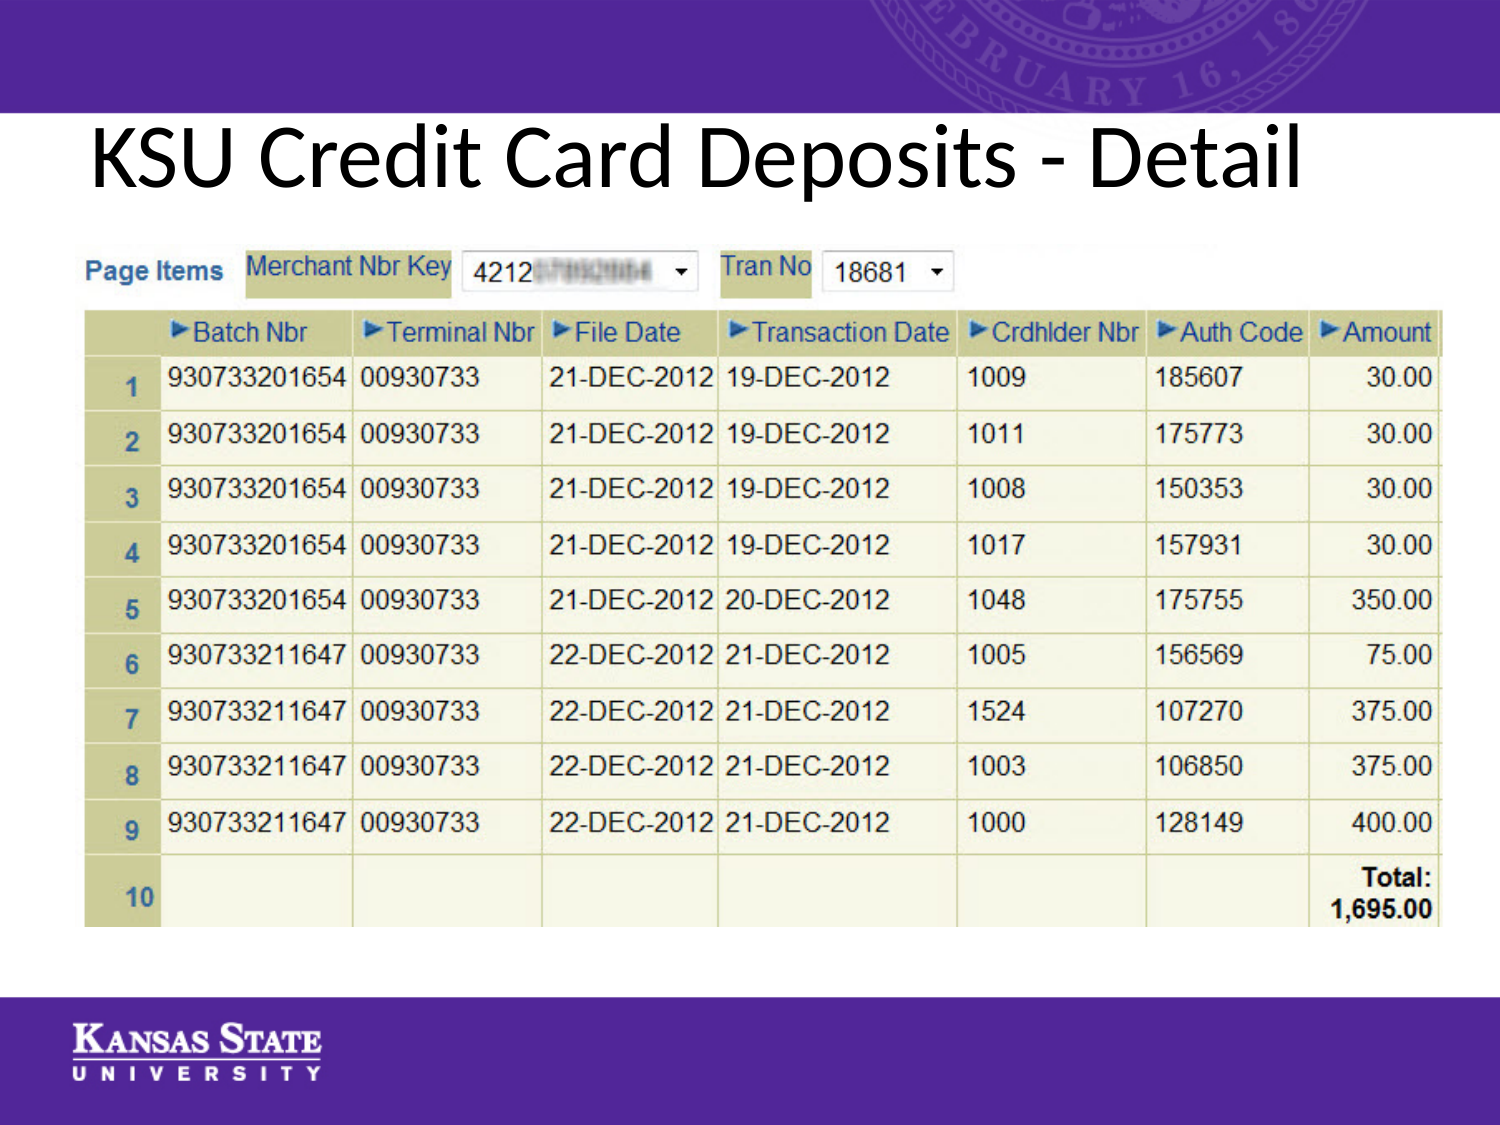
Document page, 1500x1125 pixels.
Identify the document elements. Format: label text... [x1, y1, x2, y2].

title KSU Credit Card Deposits - Detail [75, 57, 1425, 243]
picture [0, 0, 1500, 1125]
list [74, 244, 1449, 928]
